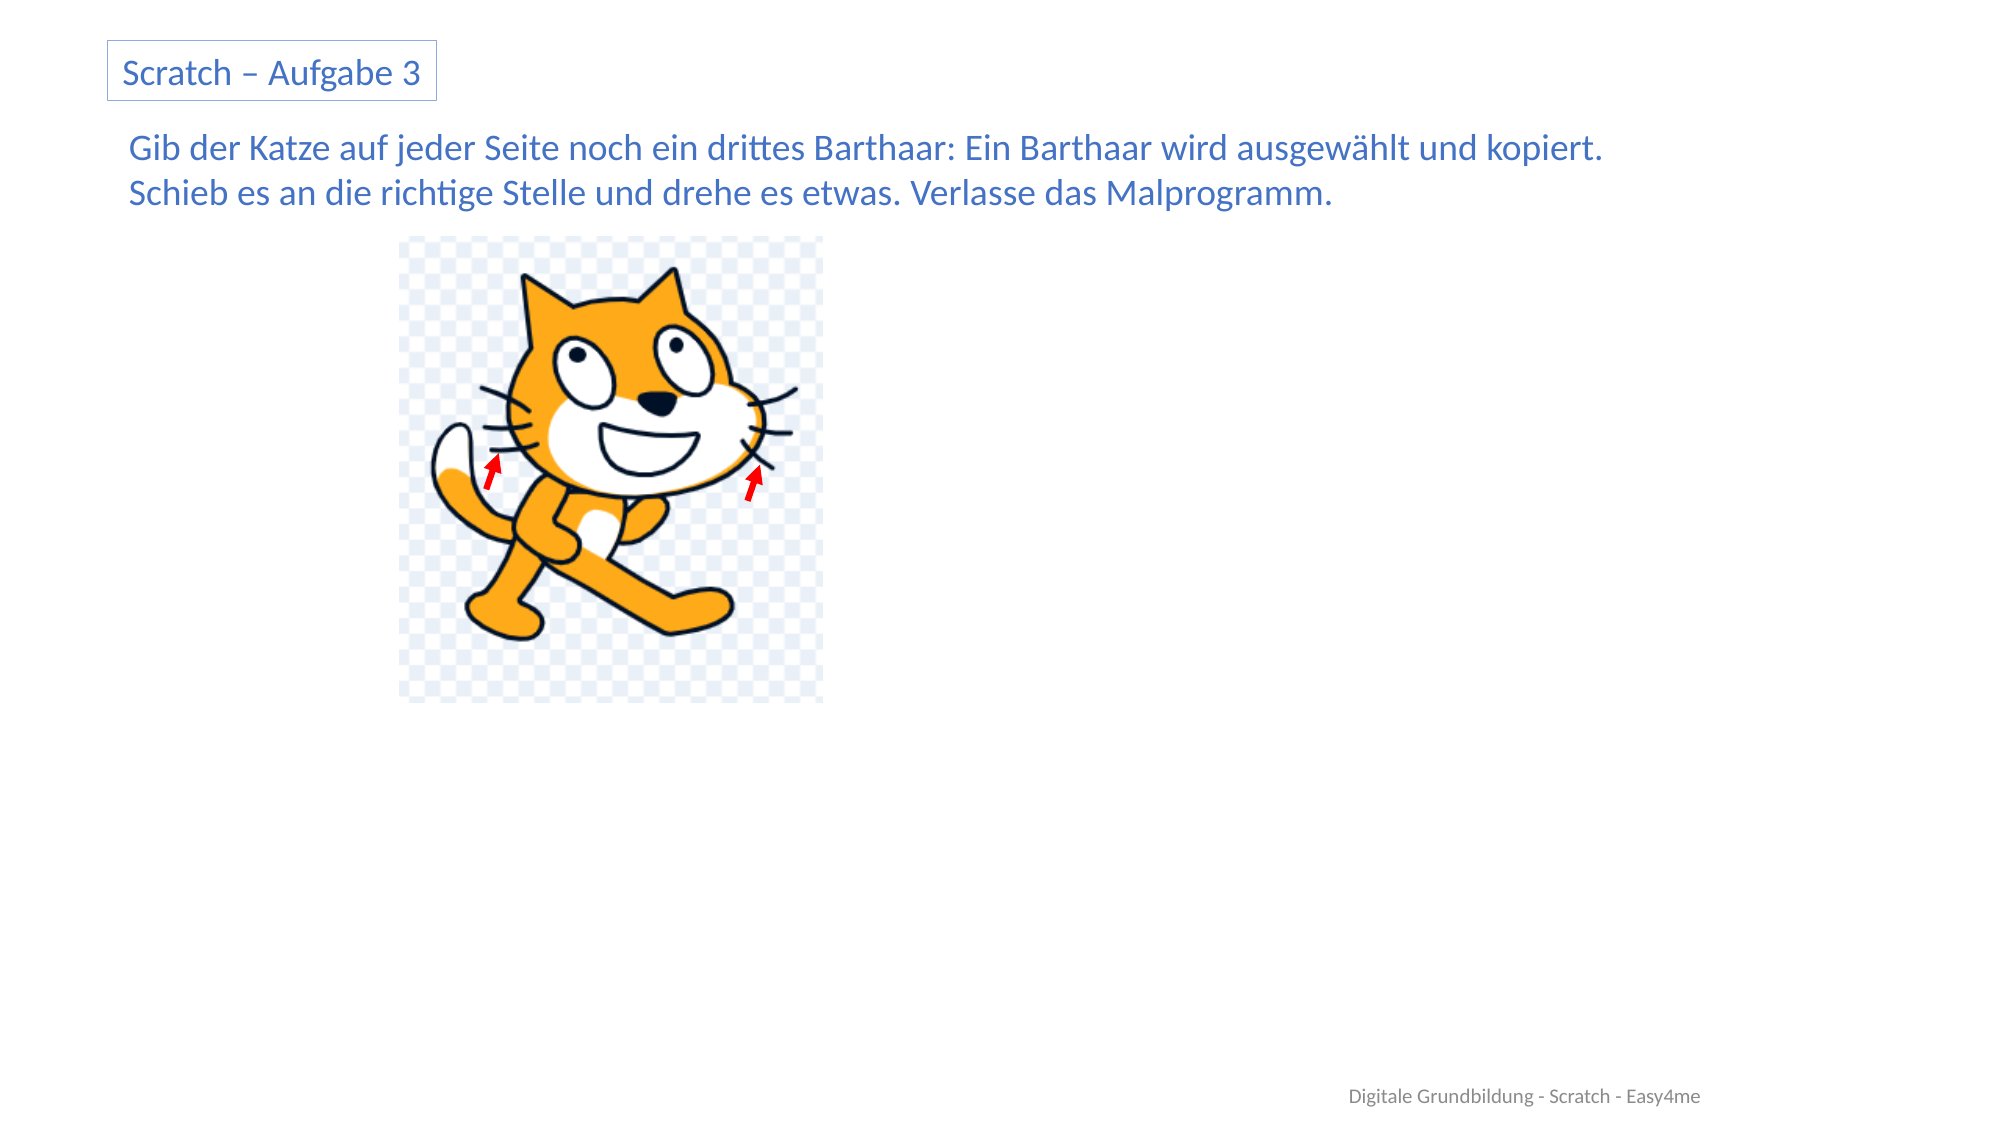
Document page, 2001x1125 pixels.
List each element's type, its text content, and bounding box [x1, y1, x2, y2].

text_box Gib der Katze auf jeder Seite noch ein drittes Barthaar: Ein Barthaar wird ausgewählt und kopiert. Schieb es an die richtige Stelle und drehe es etwas. Verlasse das Malprogramm. [114, 115, 1621, 221]
footer Digitale Grundbildung - Scratch - Easy4me [1187, 1065, 1863, 1125]
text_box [399, 236, 823, 703]
text_box Scratch – Aufgabe 3 [107, 40, 437, 101]
